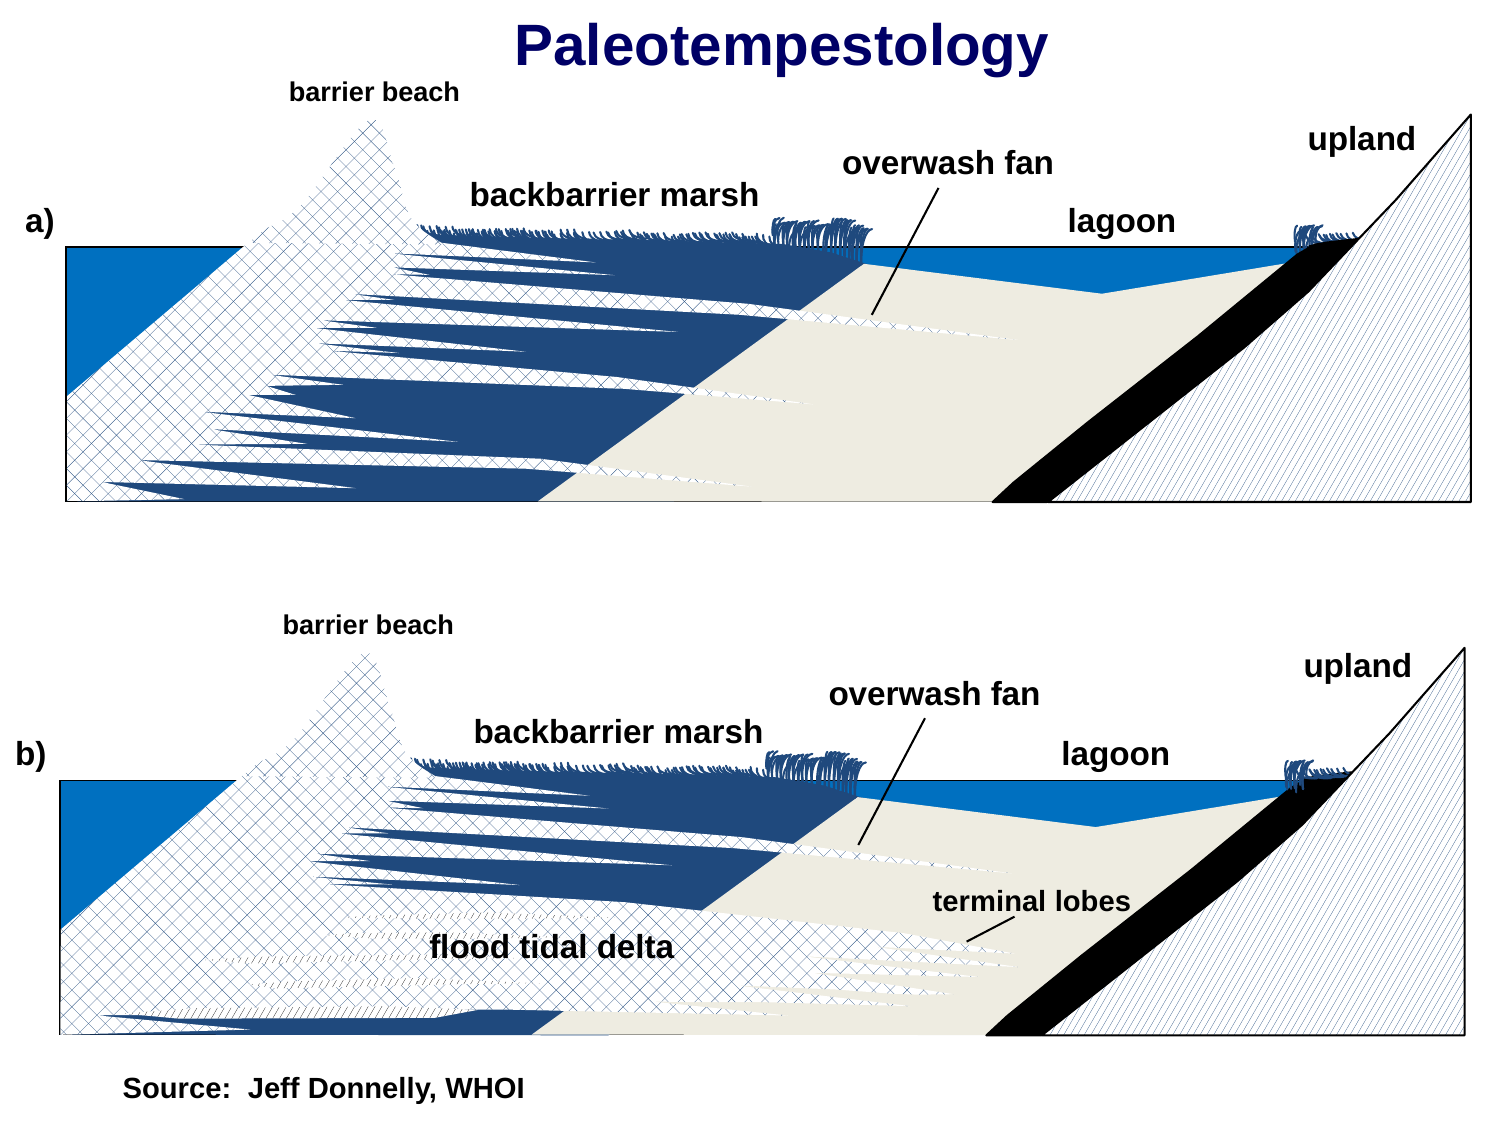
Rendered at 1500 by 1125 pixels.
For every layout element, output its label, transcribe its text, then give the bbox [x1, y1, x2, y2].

text_box upland [1288, 637, 1428, 692]
text_box backbarrier marsh [458, 702, 779, 758]
text_box [794, 796, 1280, 904]
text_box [720, 764, 747, 776]
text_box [823, 751, 837, 788]
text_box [397, 757, 432, 771]
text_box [1284, 760, 1364, 793]
text_box overwash fan [827, 134, 1070, 189]
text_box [766, 756, 781, 784]
text_box barrier beach [272, 65, 477, 116]
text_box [616, 229, 650, 240]
text_box a) [10, 191, 70, 247]
text_box Source: Jeff Donnelly, WHOI [107, 1062, 541, 1112]
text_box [433, 758, 452, 772]
text_box [537, 263, 1285, 502]
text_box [692, 231, 726, 243]
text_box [598, 231, 610, 244]
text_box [368, 757, 378, 771]
text_box [91, 1010, 609, 1036]
text_box upland [1293, 110, 1432, 165]
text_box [849, 761, 863, 798]
text_box lagoon [1052, 191, 1192, 246]
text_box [756, 235, 767, 247]
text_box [823, 757, 831, 794]
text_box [386, 758, 395, 772]
text_box overwash fan [813, 664, 1056, 719]
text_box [547, 229, 557, 243]
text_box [686, 764, 720, 777]
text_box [750, 768, 761, 780]
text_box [1293, 225, 1374, 258]
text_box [492, 760, 528, 775]
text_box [459, 228, 494, 242]
text_box [1047, 114, 1471, 503]
text_box [324, 296, 785, 387]
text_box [855, 228, 869, 265]
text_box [829, 224, 838, 261]
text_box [650, 231, 690, 247]
text_box [242, 652, 408, 778]
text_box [439, 224, 458, 238]
text_box [344, 912, 616, 919]
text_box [830, 218, 843, 255]
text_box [804, 758, 819, 786]
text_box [379, 758, 385, 772]
text_box [871, 780, 1280, 826]
text_box [531, 853, 1119, 1036]
text_box flood tidal delta [414, 917, 690, 972]
text_box [992, 261, 1332, 503]
text_box [202, 954, 414, 964]
text_box [401, 251, 852, 310]
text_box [592, 764, 604, 778]
text_box [221, 376, 683, 464]
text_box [534, 227, 545, 241]
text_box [541, 762, 551, 776]
text_box [323, 932, 414, 939]
text_box [248, 119, 414, 244]
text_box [817, 757, 824, 786]
text_box [986, 797, 1323, 1036]
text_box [824, 224, 831, 252]
text_box [60, 774, 1019, 1035]
text_box barrier beach [266, 599, 471, 649]
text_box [787, 222, 796, 250]
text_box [554, 765, 588, 779]
text_box Paleotempestology [499, 0, 1188, 85]
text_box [788, 754, 794, 761]
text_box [560, 231, 595, 246]
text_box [795, 755, 802, 762]
text_box lagoon [1046, 724, 1186, 780]
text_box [498, 227, 534, 241]
text_box terminal lobes [917, 874, 1146, 925]
text_box [1041, 647, 1465, 1036]
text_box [772, 223, 787, 251]
text_box [66, 247, 241, 428]
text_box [727, 231, 753, 243]
text_box [59, 780, 235, 1035]
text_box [565, 761, 589, 765]
text_box [324, 829, 779, 910]
text_box [878, 247, 1289, 293]
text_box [778, 755, 790, 783]
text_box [801, 222, 808, 229]
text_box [392, 225, 400, 239]
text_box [453, 761, 488, 775]
text_box [122, 1006, 479, 1019]
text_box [810, 225, 825, 253]
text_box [403, 224, 438, 237]
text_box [528, 760, 539, 774]
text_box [374, 223, 387, 237]
text_box [398, 785, 844, 843]
text_box backbarrier marsh [454, 165, 775, 220]
text_box [248, 978, 544, 989]
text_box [647, 765, 678, 777]
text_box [610, 762, 644, 774]
text_box [92, 461, 575, 502]
text_box [66, 241, 1019, 502]
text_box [386, 224, 393, 238]
text_box b) [0, 725, 62, 780]
